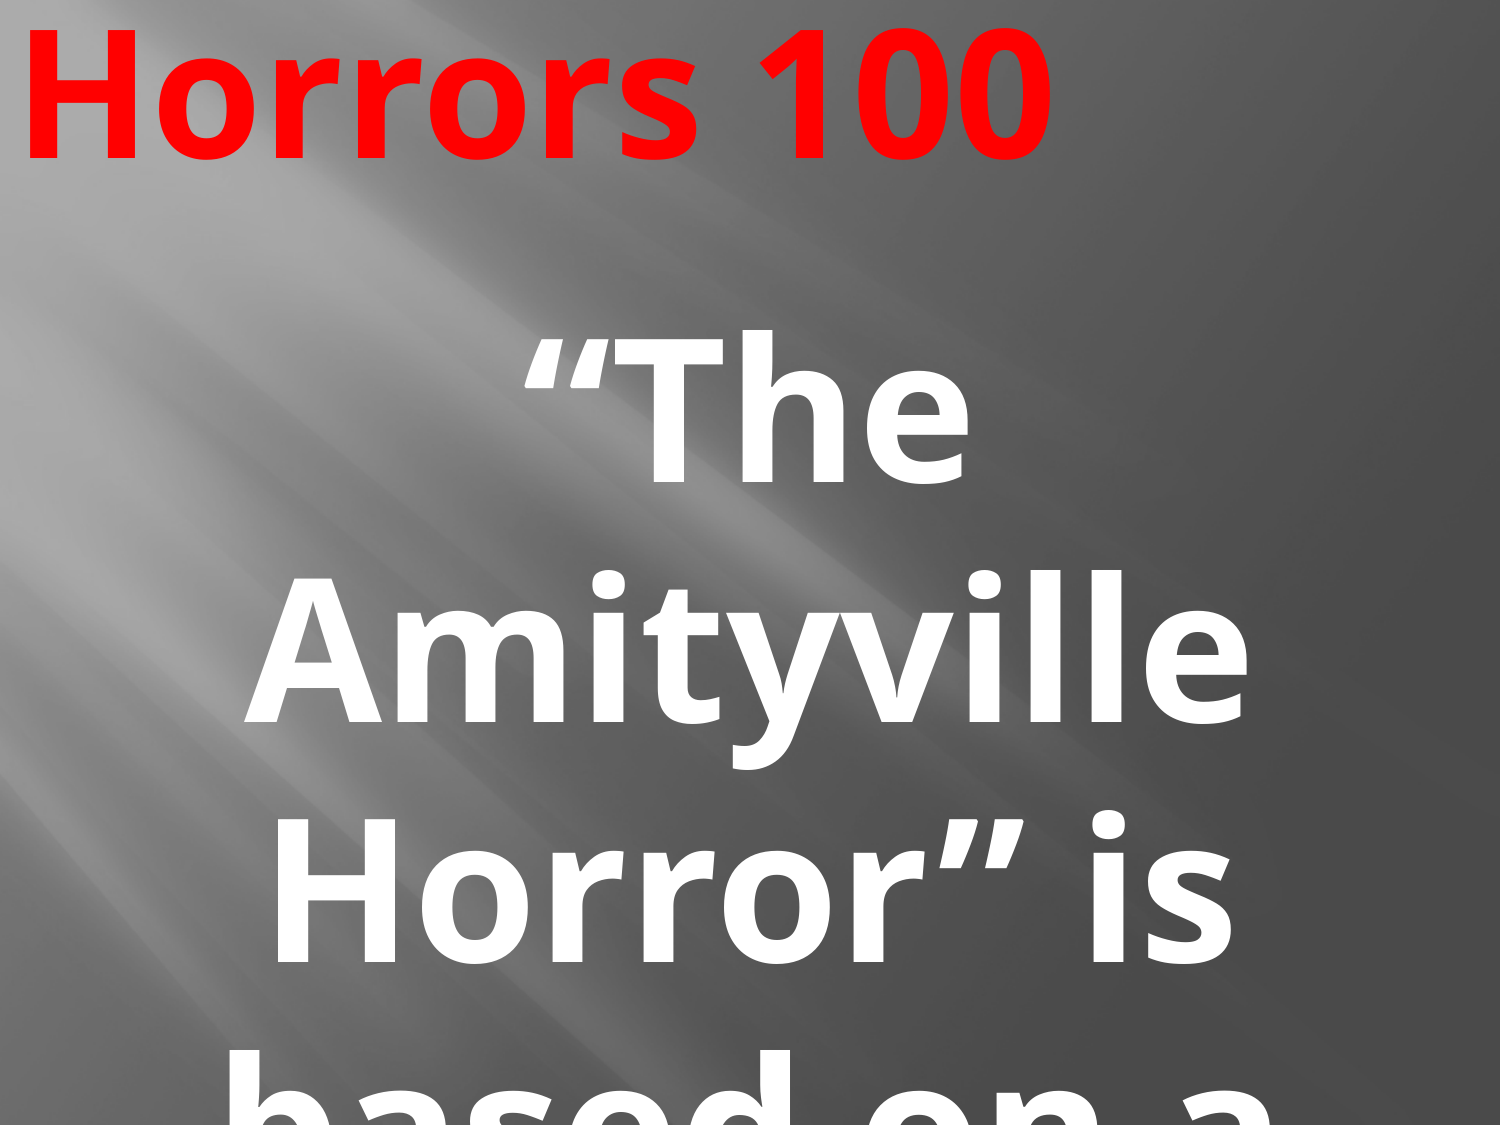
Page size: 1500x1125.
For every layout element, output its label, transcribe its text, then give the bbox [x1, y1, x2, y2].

title Horrors 100 [0, 0, 1500, 175]
text_box “The Amityville Horror” is based on a true haunting. [0, 274, 1500, 1125]
